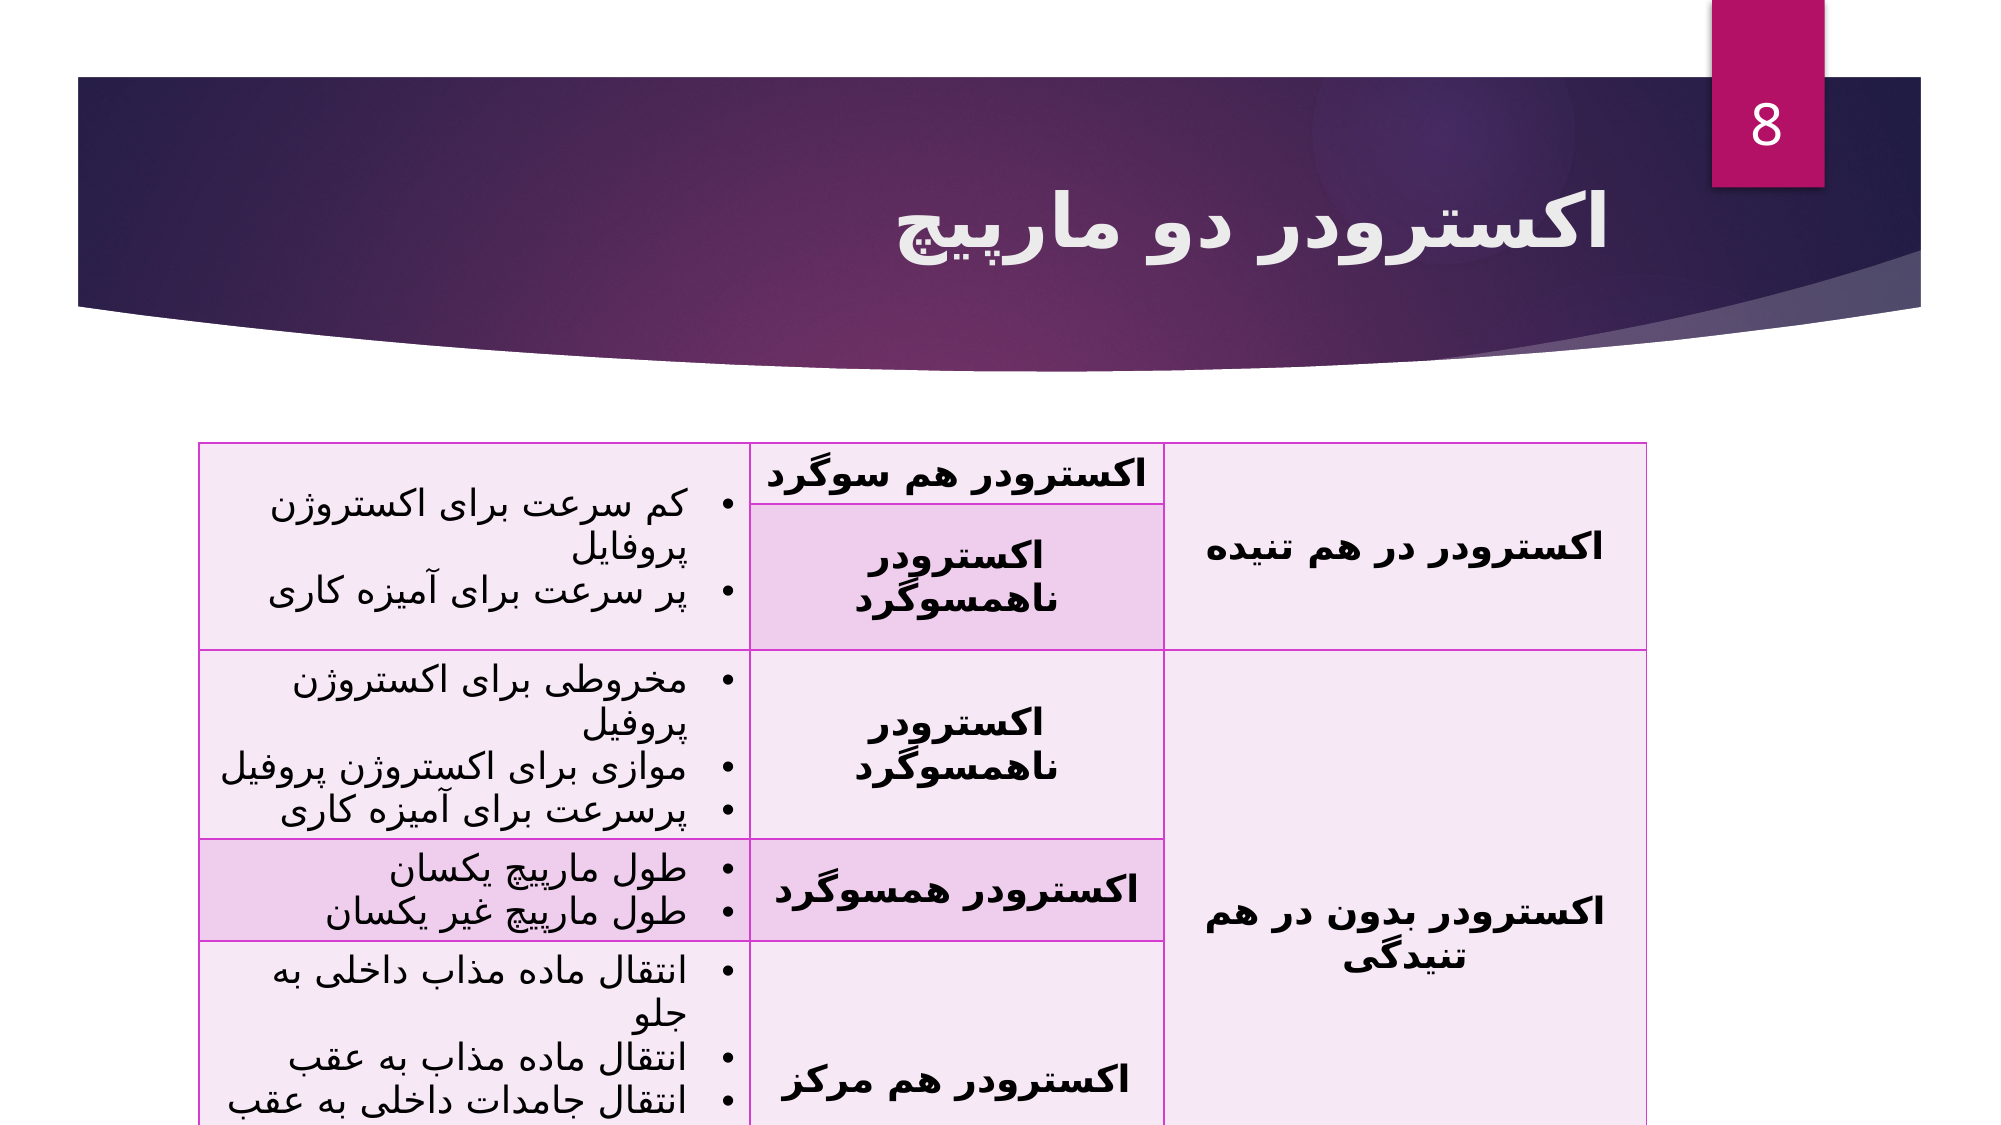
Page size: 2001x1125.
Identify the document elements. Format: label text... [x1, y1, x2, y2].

table_header کم سرعت برای اکستروژن پروفایل پر سرعت برای آمیزه کاری [200, 444, 749, 649]
table_cell اکسترودر همسوگرد [751, 840, 1163, 940]
table_cell اکسترودر ناهمسوگرد [751, 505, 1163, 649]
table_cell انتقال ماده مذاب داخلی به جلو انتقال ماده مذاب به عقب انتقال جامدات داخلی به عقب نرم سازی داخلی با انتقال رو به عقب [200, 942, 749, 1125]
table_cell اکسترودر ناهمسوگرد [751, 651, 1163, 838]
table_cell مخروطی برای اکستروژن پروفیل موازی برای اکستروژن پروفیل پرسرعت برای آمیزه کاری [200, 651, 749, 838]
slide_number 8 [1698, 48, 1836, 175]
table_cell اکسترودر بدون در هم تنیدگی [1165, 651, 1646, 1125]
table_header اکسترودر هم سوگرد [751, 444, 1163, 503]
title اکسترودر دو مارپیچ [189, 159, 1627, 276]
table_cell طول مارپیچ یکسان طول مارپیچ غیر یکسان [200, 840, 749, 940]
table_header اکسترودر در هم تنیده [1165, 444, 1646, 649]
table_cell اکسترودر هم مرکز [751, 942, 1163, 1125]
